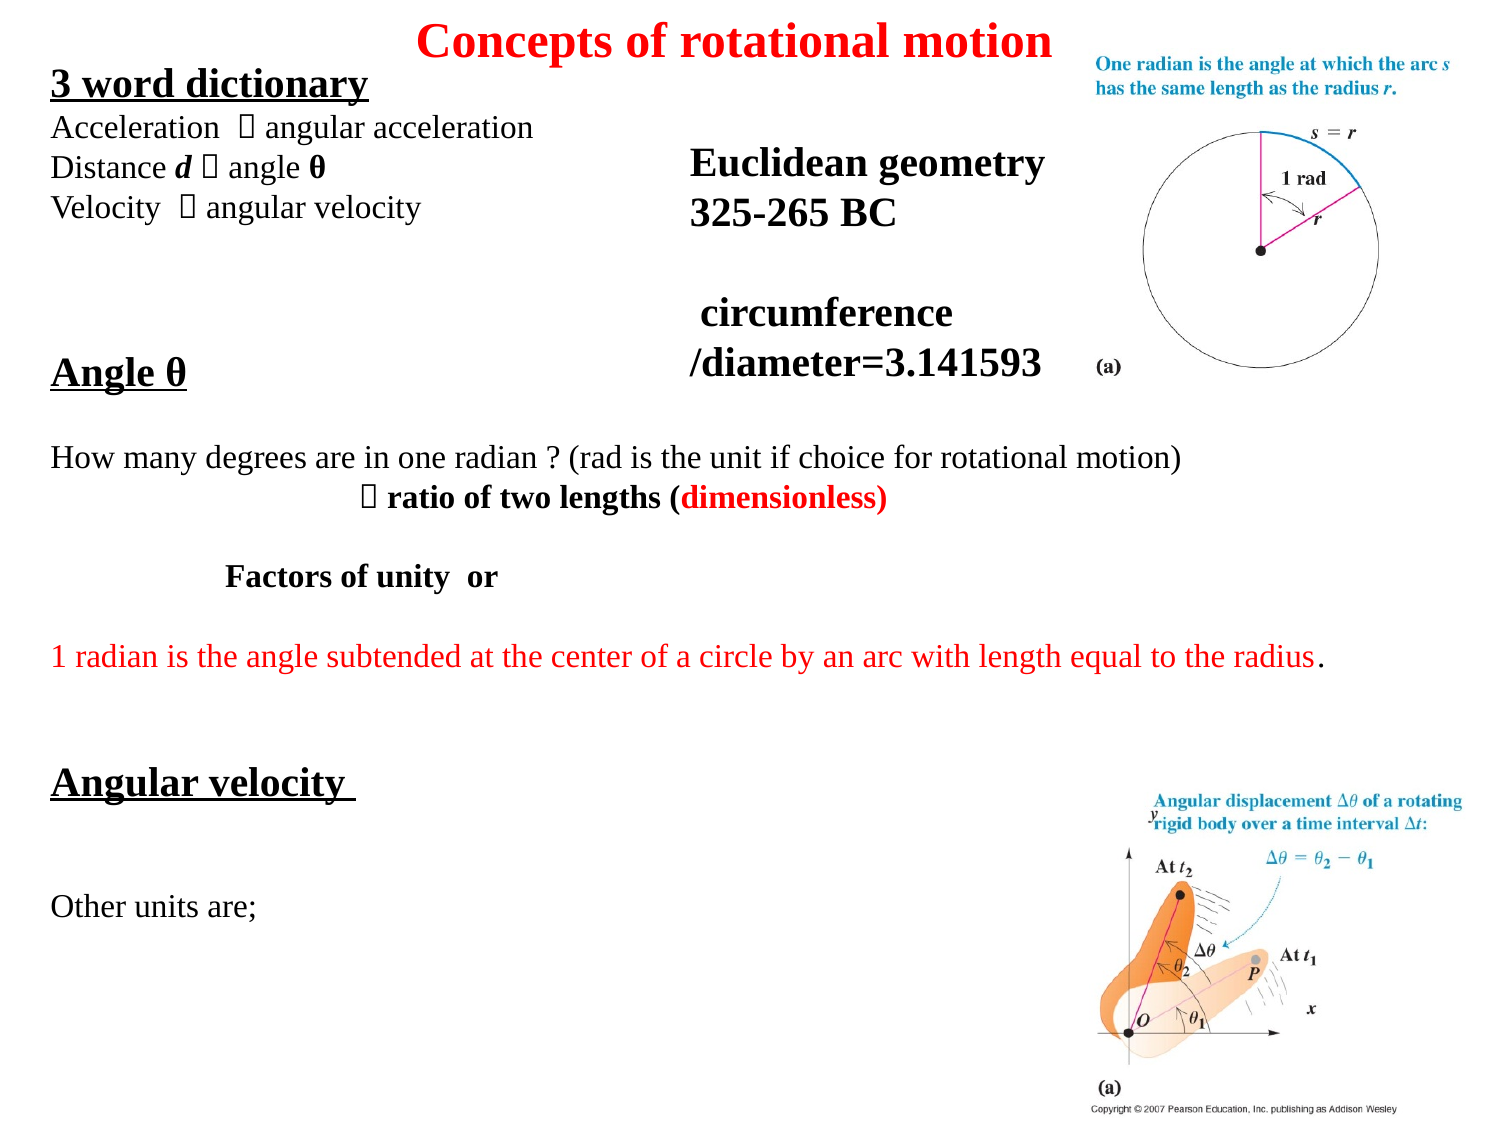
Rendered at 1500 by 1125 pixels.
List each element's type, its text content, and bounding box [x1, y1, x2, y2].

picture [1088, 764, 1466, 1119]
text_box Concepts of rotational motion [400, 0, 1068, 75]
text_box Euclidean geometry 325-265 BC circumference /diameter=3.141593 [675, 127, 1064, 393]
picture [1088, 47, 1466, 417]
